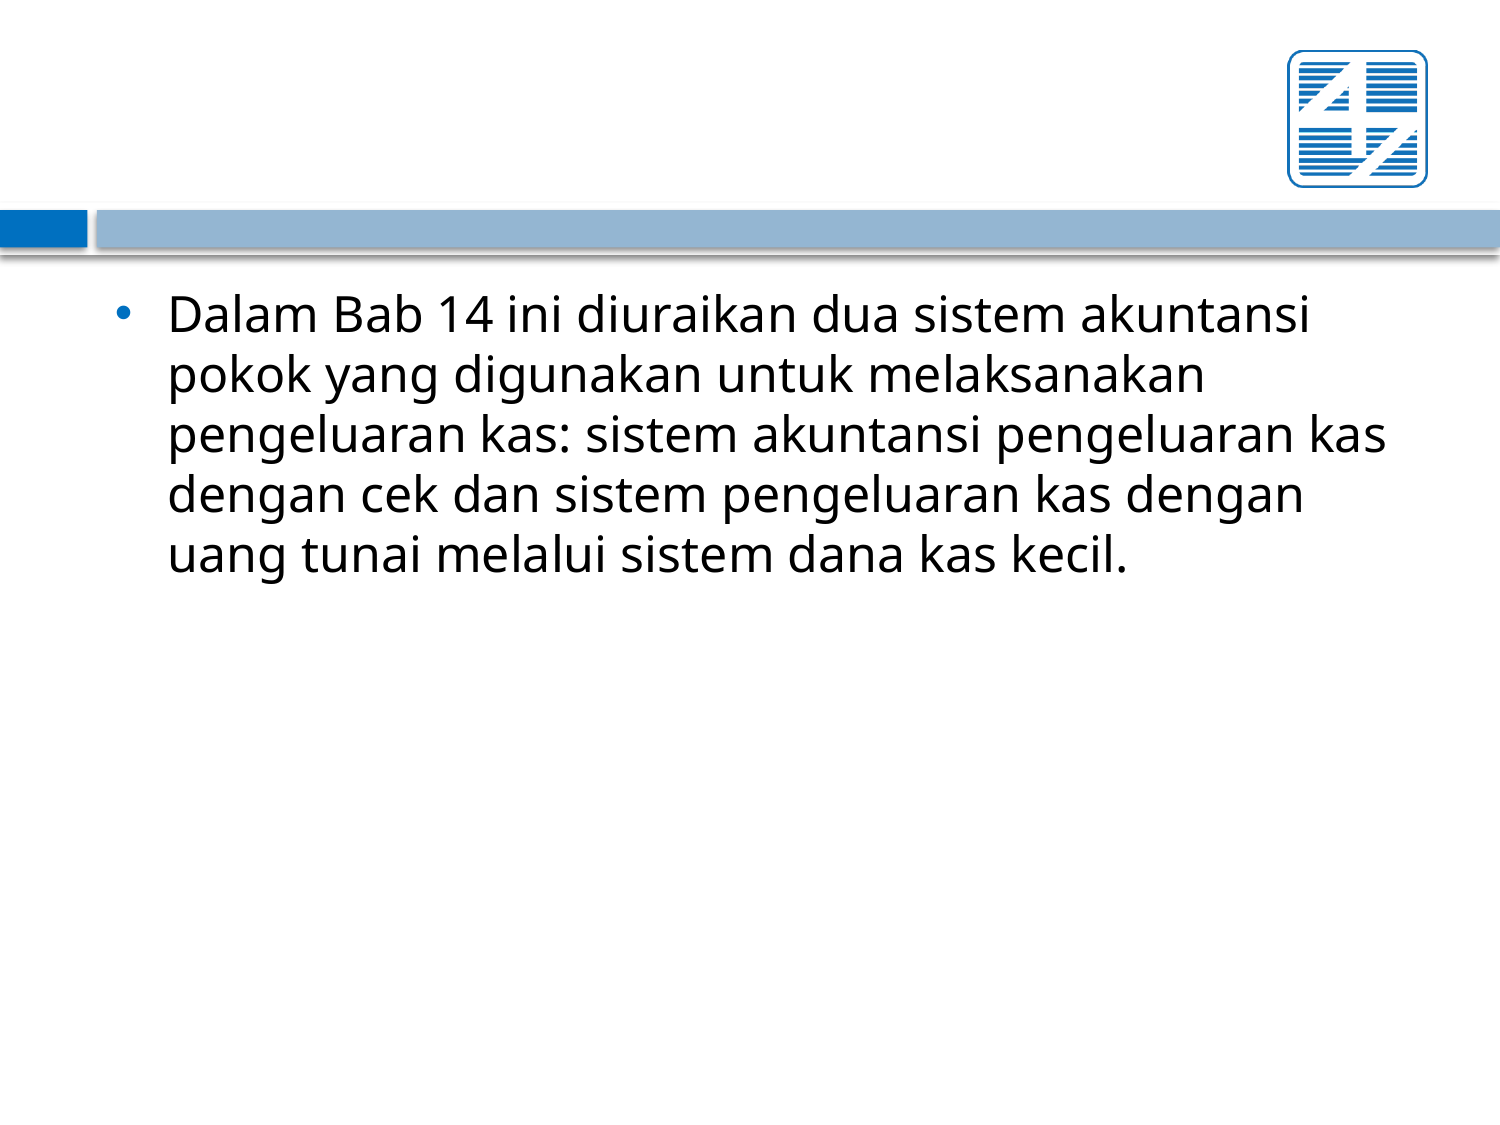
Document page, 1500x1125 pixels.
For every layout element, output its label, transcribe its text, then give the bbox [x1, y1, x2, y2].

picture [1287, 50, 1428, 188]
list Dalam Bab 14 ini diuraikan dua sistem akuntansi pokok yang digunakan untuk melaksanakan pengeluaran kas: sistem akuntansi pengeluaran kas dengan cek dan sistem pengeluaran kas dengan uang tunai melalui sistem dana kas kecil. [99, 275, 1438, 988]
